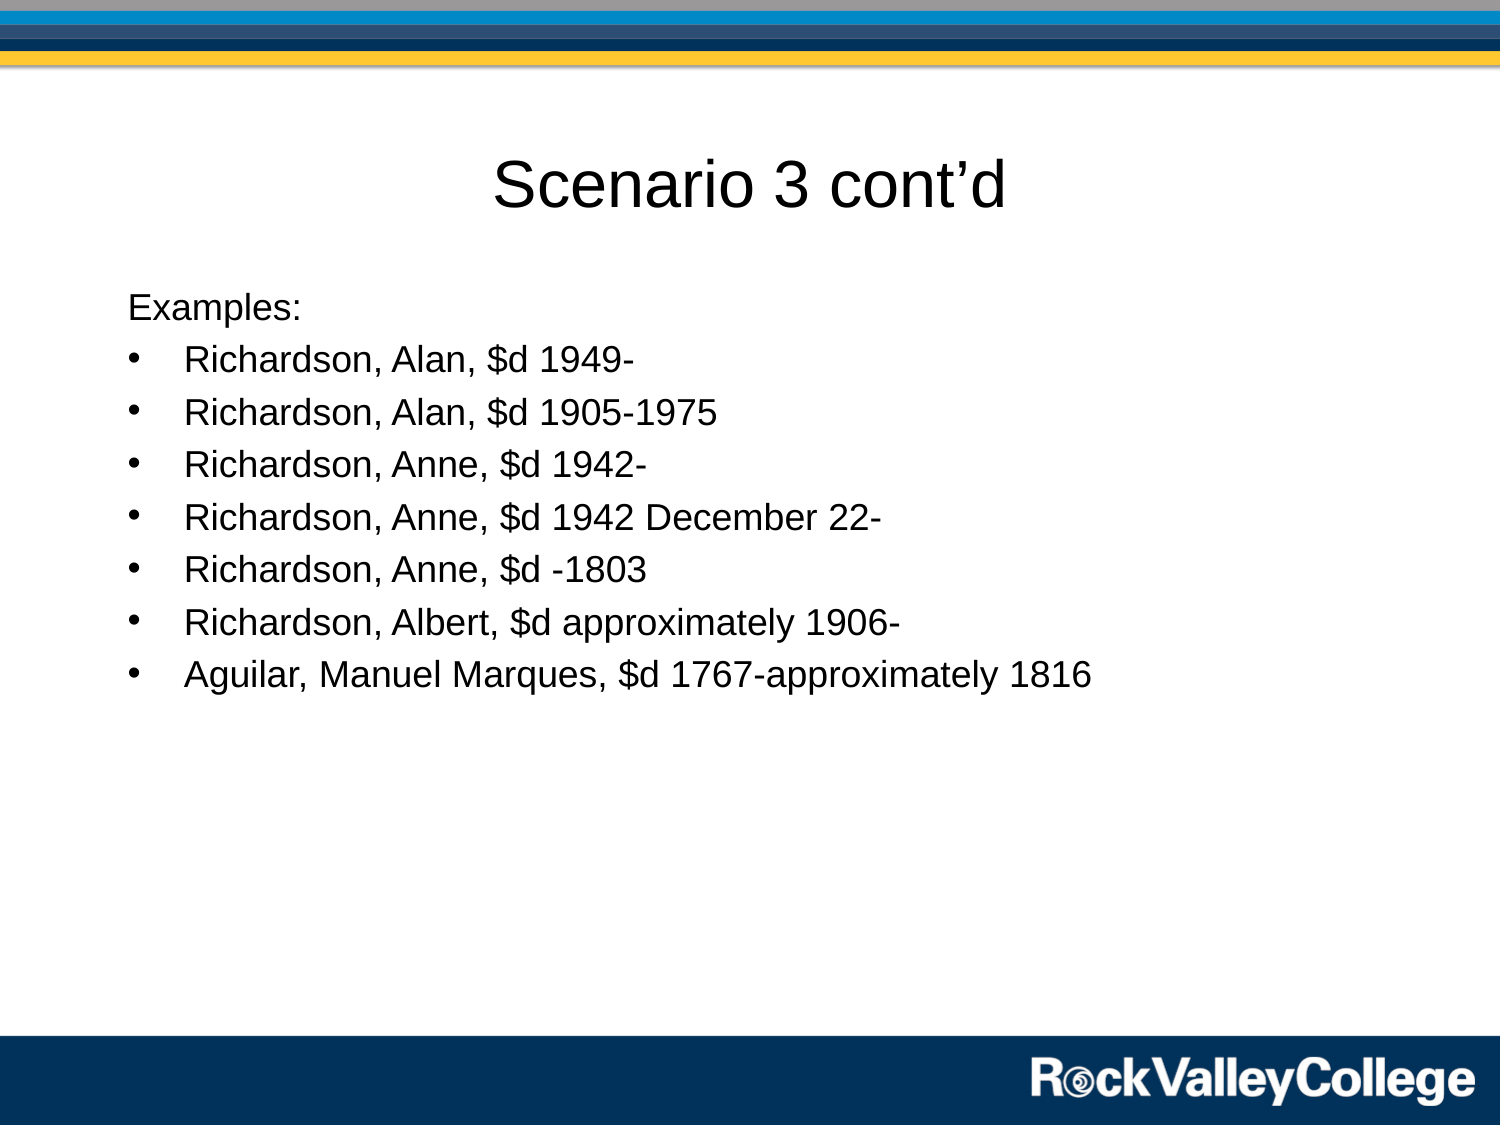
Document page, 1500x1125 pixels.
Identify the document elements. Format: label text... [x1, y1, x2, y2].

picture [0, 0, 1500, 10]
picture [0, 25, 1500, 1125]
list Examples: Richardson, Alan, $d 1949- Richardson, Alan, $d 1905-1975 Richardson, Anne, $d 1942- Richardson, Anne, $d 1942 December 22- Richardson, Anne, $d -1803 Richardson, Albert, $d approximately 1906- Aguilar, Manuel Marques, $d 1767-approximately 1816 [112, 275, 1388, 988]
title Scenario 3 cont’d [112, 112, 1388, 250]
